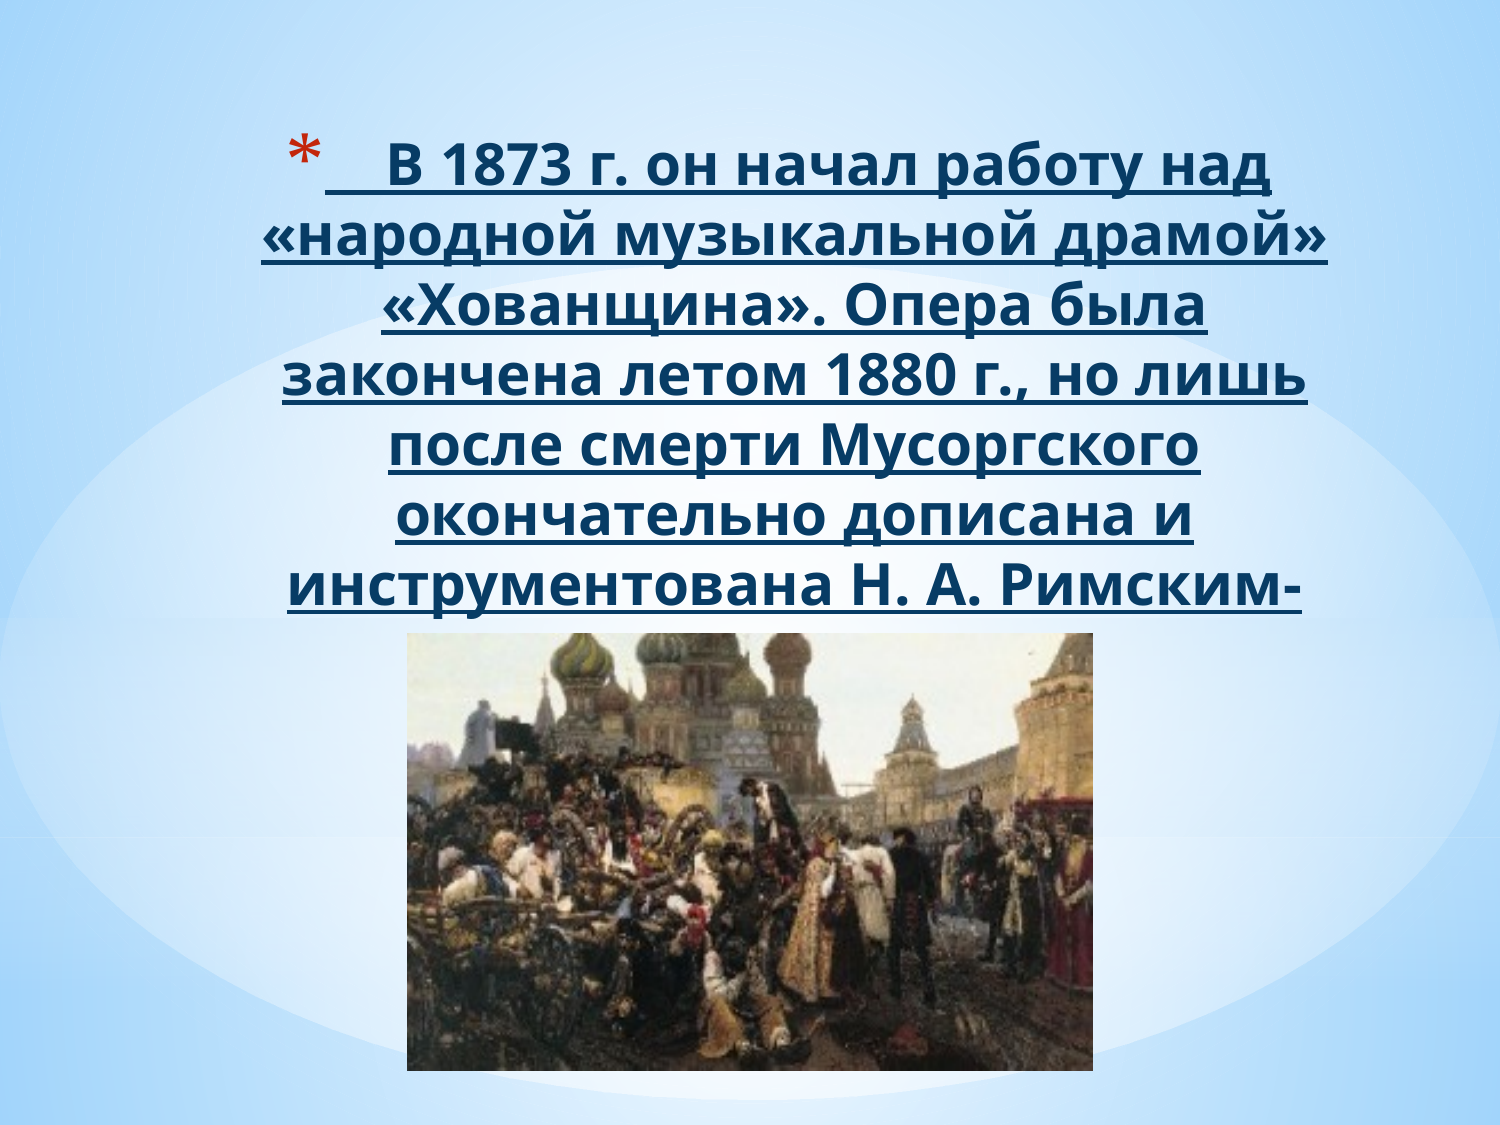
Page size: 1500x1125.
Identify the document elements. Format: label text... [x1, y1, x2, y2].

picture [407, 633, 1093, 1071]
list В 1873 г. он начал работу над «народной музыкальной драмой» «Хованщина». Опера была закончена летом 1880 г., но лишь после смерти Мусоргского окончательно дописана и инструментована Н. А. Римским-Корсаковым. [187, 120, 1365, 528]
